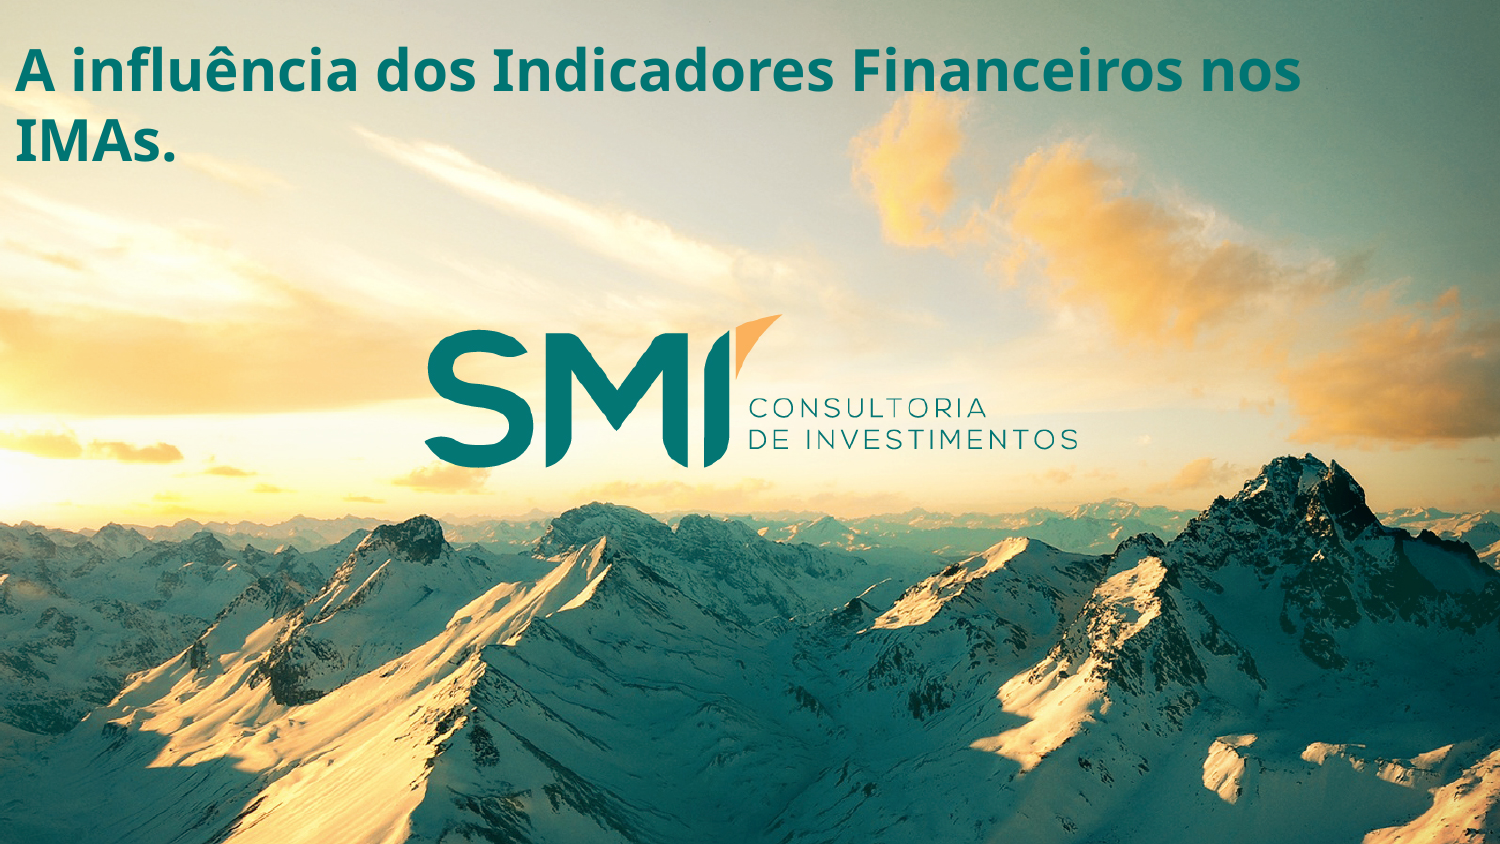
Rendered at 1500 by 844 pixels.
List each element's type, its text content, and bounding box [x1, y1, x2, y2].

title A influência dos Indicadores Financeiros nos IMAs. [0, 12, 1479, 194]
picture [0, 0, 1500, 844]
